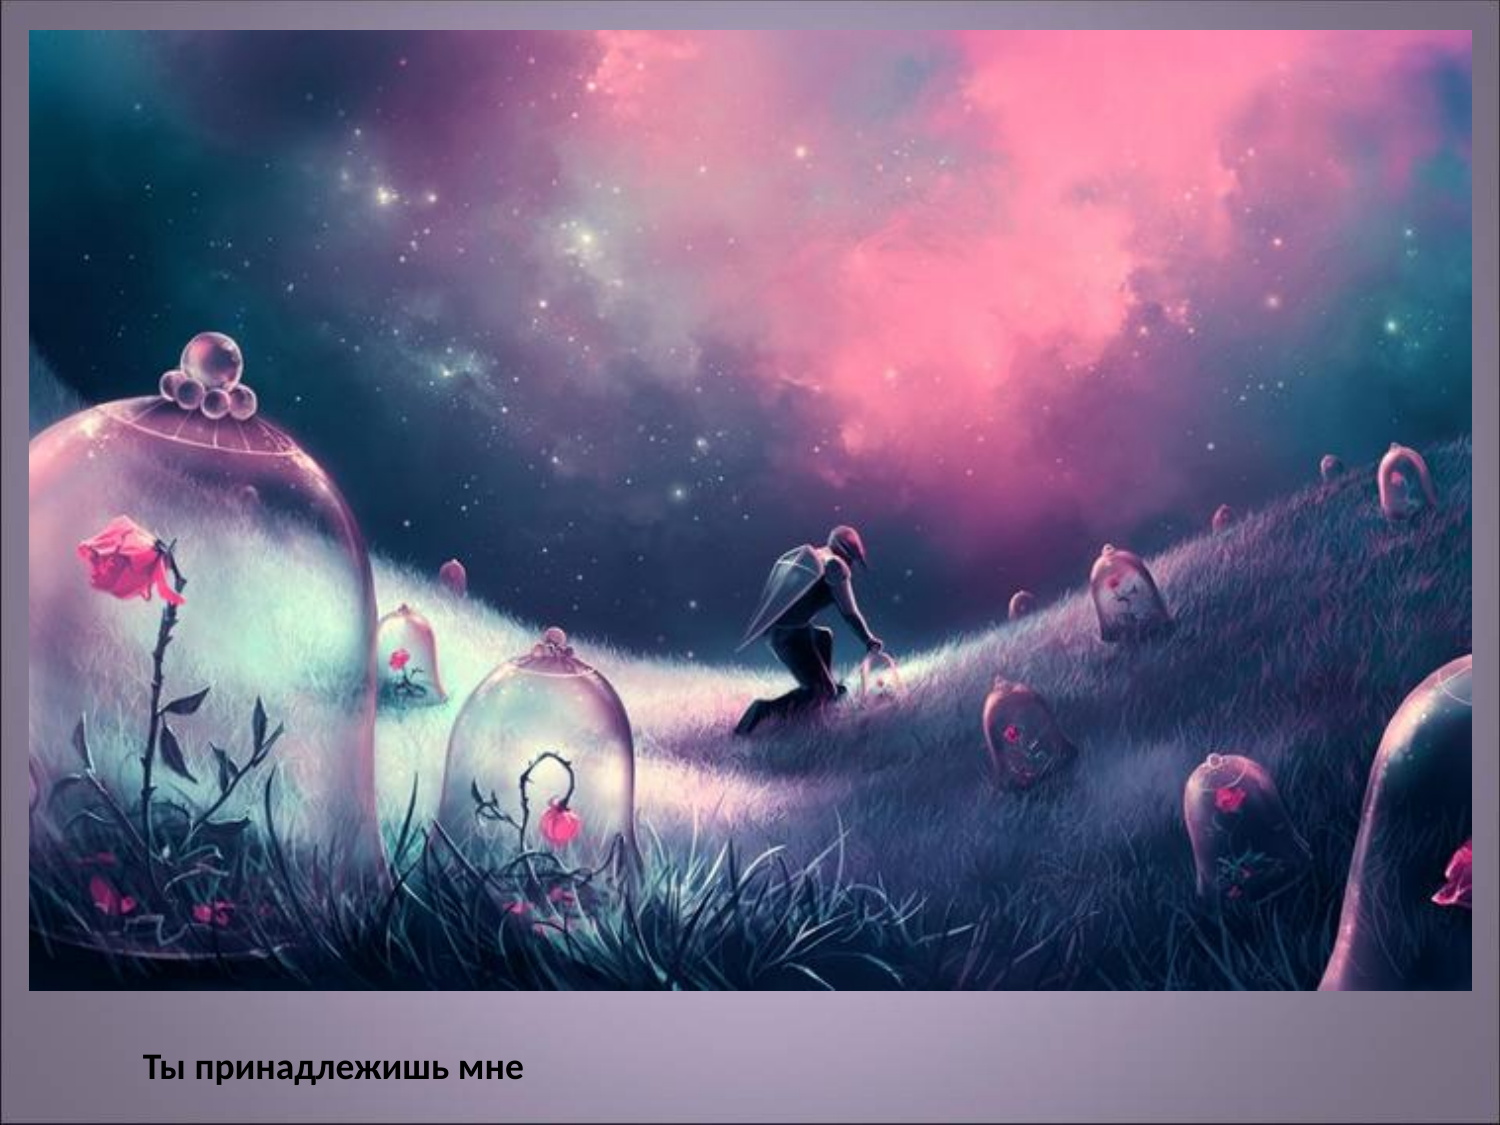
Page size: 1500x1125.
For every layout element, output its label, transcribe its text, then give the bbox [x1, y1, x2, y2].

picture [0, 0, 1500, 1125]
text_box Ты принадлежишь мне [128, 1034, 540, 1095]
